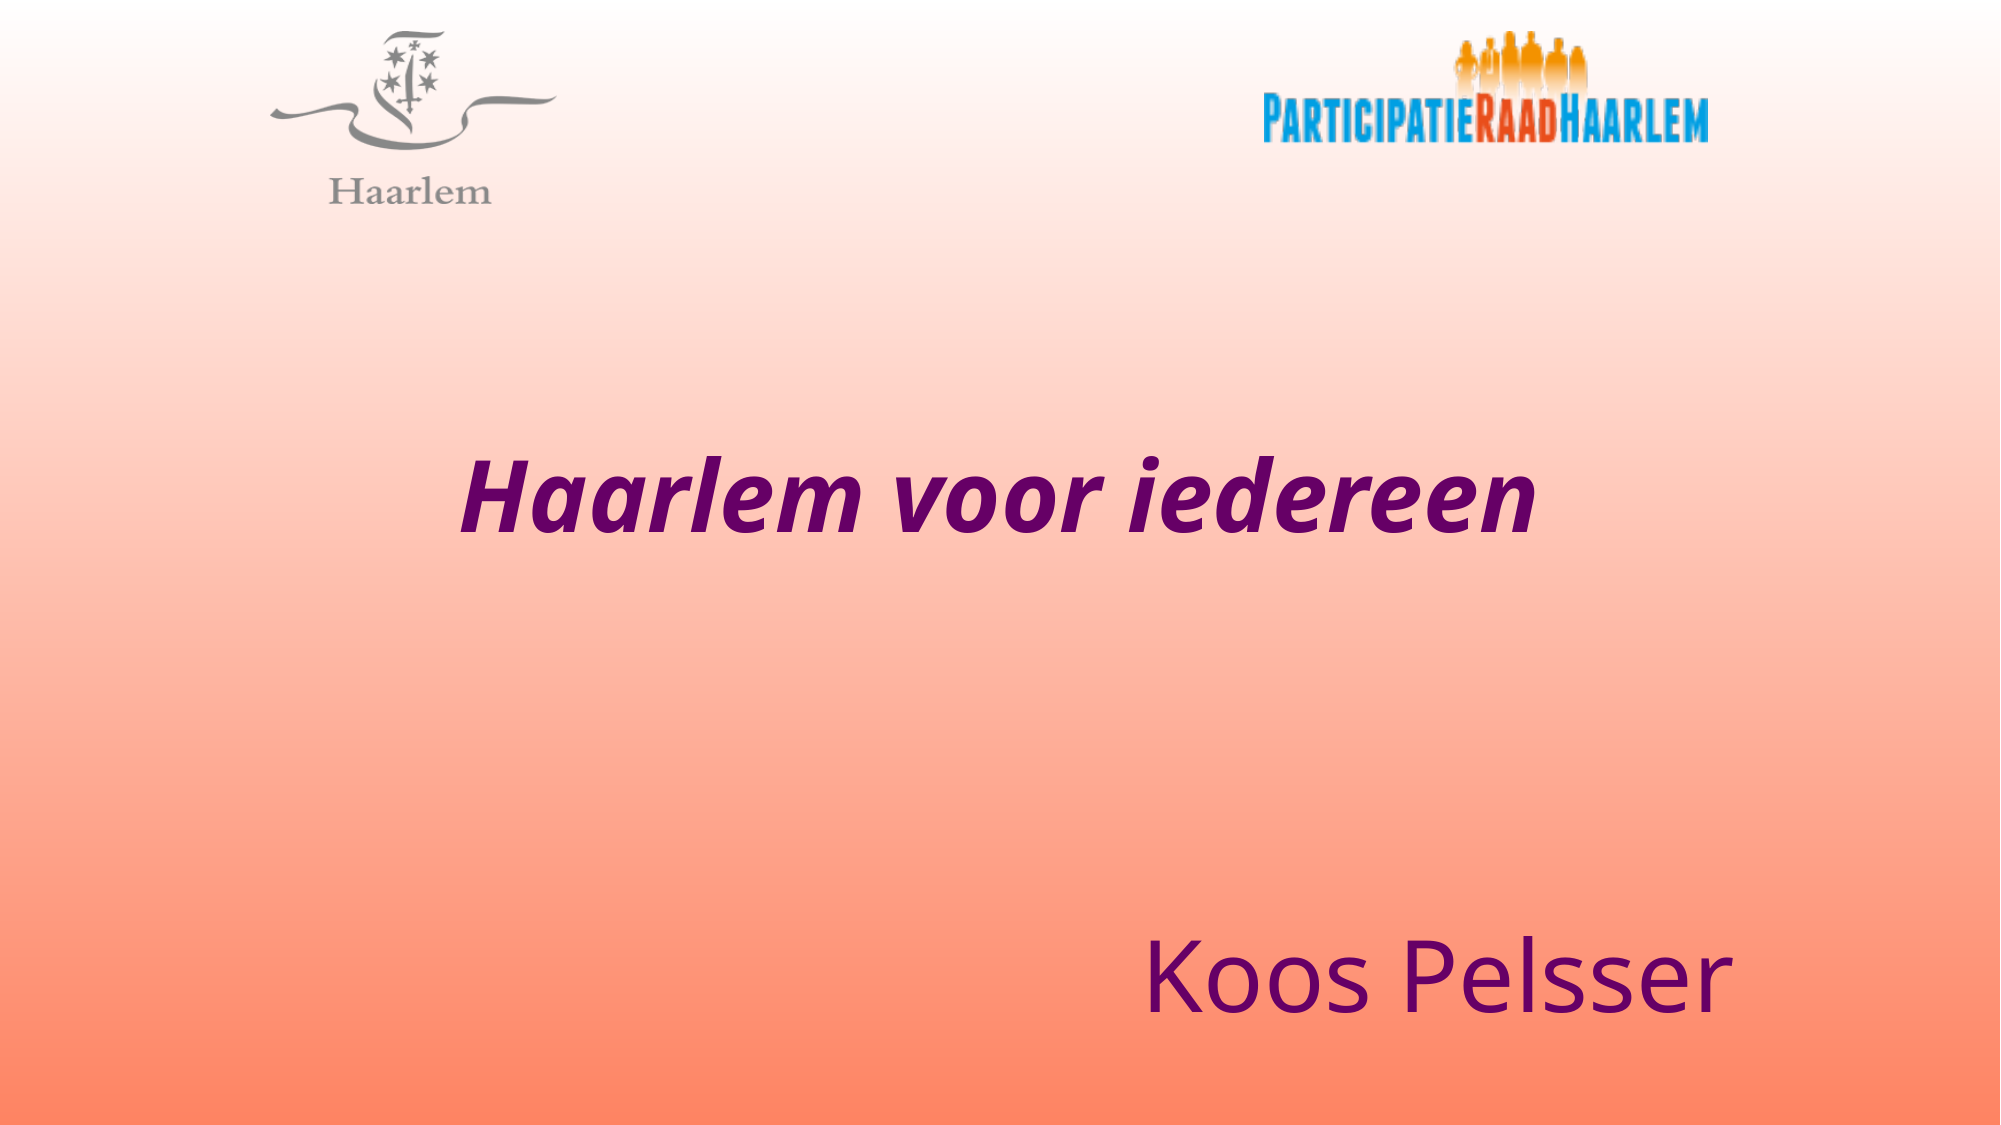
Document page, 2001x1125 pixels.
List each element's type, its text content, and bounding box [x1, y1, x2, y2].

picture [270, 31, 557, 204]
text_box Haarlem voor iedereen Koos Pelsser [249, 425, 1750, 1125]
picture [1263, 31, 1708, 204]
